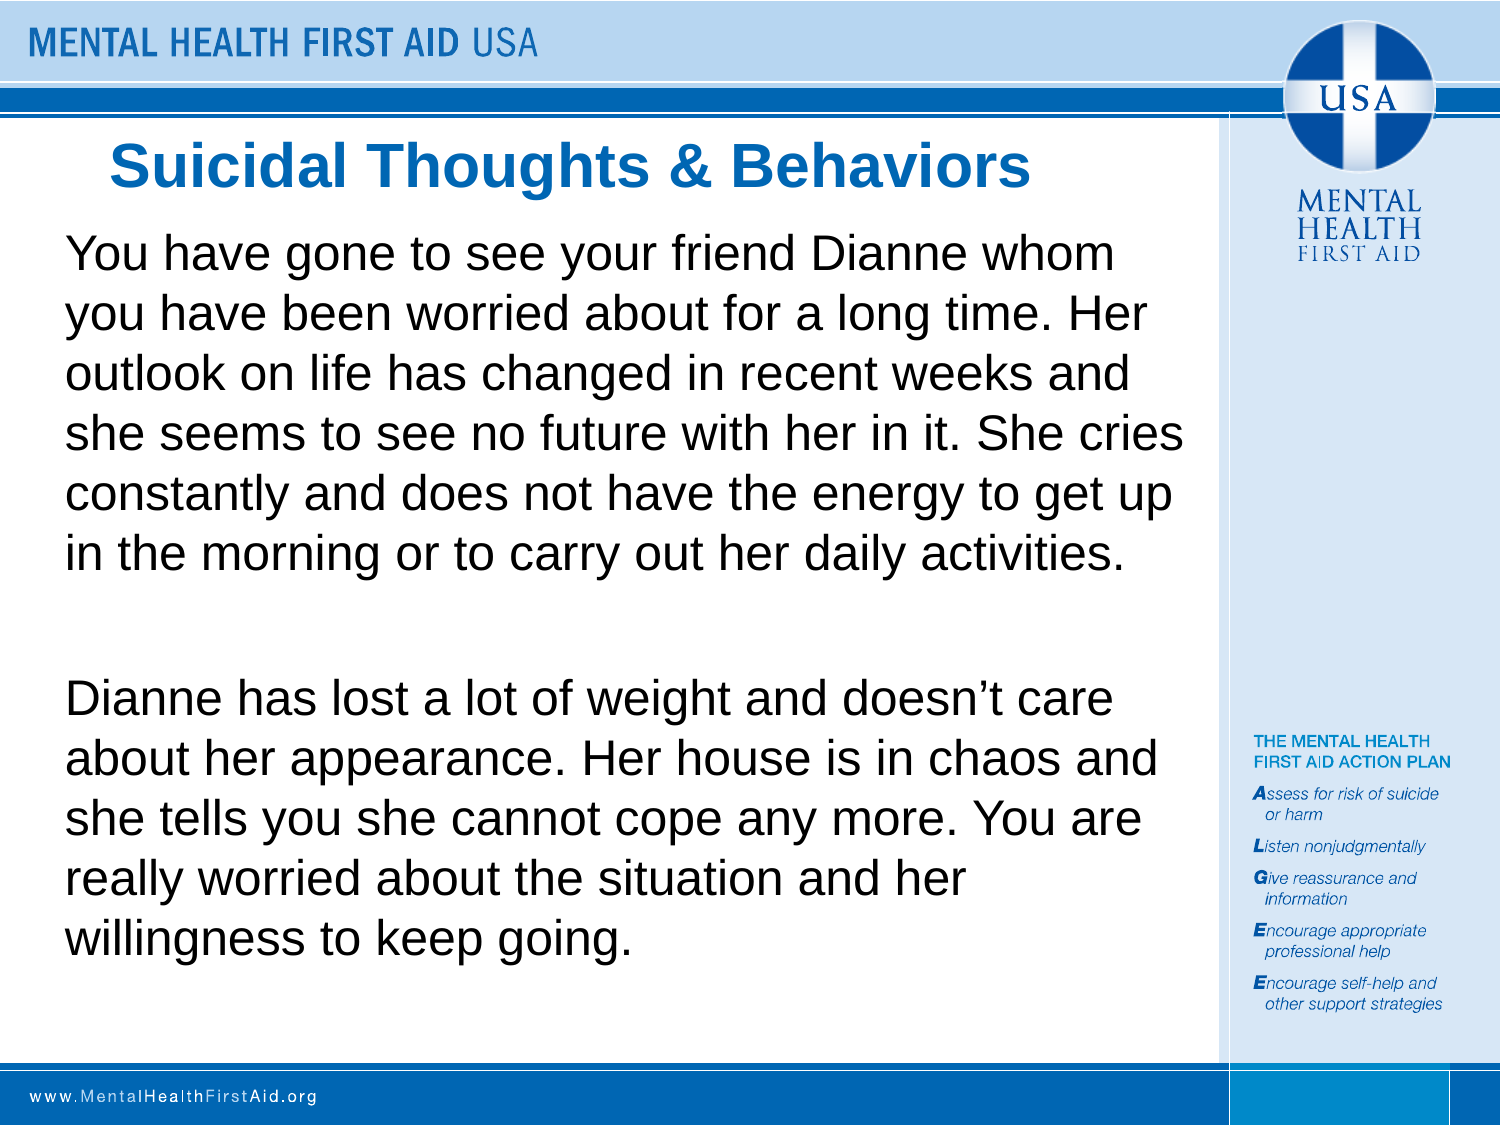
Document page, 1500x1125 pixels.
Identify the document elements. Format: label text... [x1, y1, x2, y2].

title Suicidal Thoughts & Behaviors [0, 200, 1150, 283]
list You have gone to see your friend Dianne whom you have been worried about for a long time. Her outlook on life has changed in recent weeks and she seems to see no future with her in it. She cries constantly and does not have the energy to get up in the morning or to carry out her daily activities. Dianne has lost a lot of weight and doesn’t care about her appearance. Her house is in chaos and she tells you she cannot cope any more. You are really worried about the situation and her willingness to keep going. [50, 212, 1213, 988]
